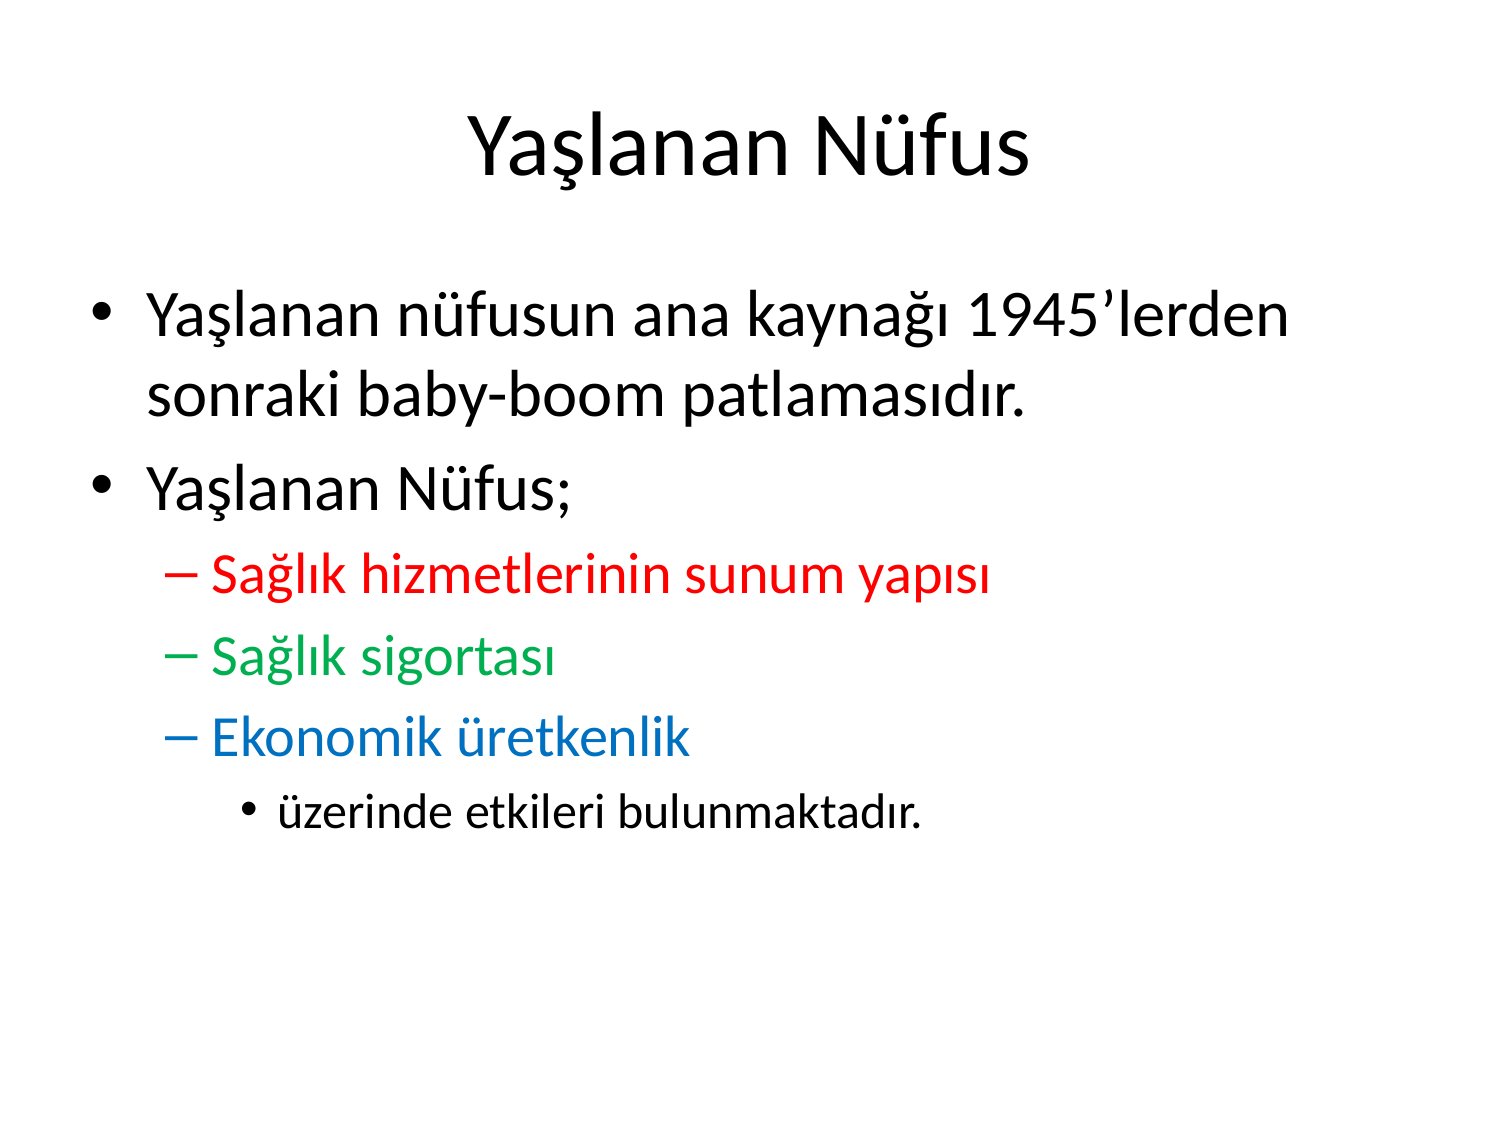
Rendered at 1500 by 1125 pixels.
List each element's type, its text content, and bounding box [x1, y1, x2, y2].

list Yaşlanan nüfusun ana kaynağı 1945’lerden sonraki baby-boom patlamasıdır. Yaşlanan Nüfus; Sağlık hizmetlerinin sunum yapısı Sağlık sigortası Ekonomik üretkenlik üzerinde etkileri bulunmaktadır. [75, 262, 1425, 1005]
title Yaşlanan Nüfus [75, 45, 1425, 233]
